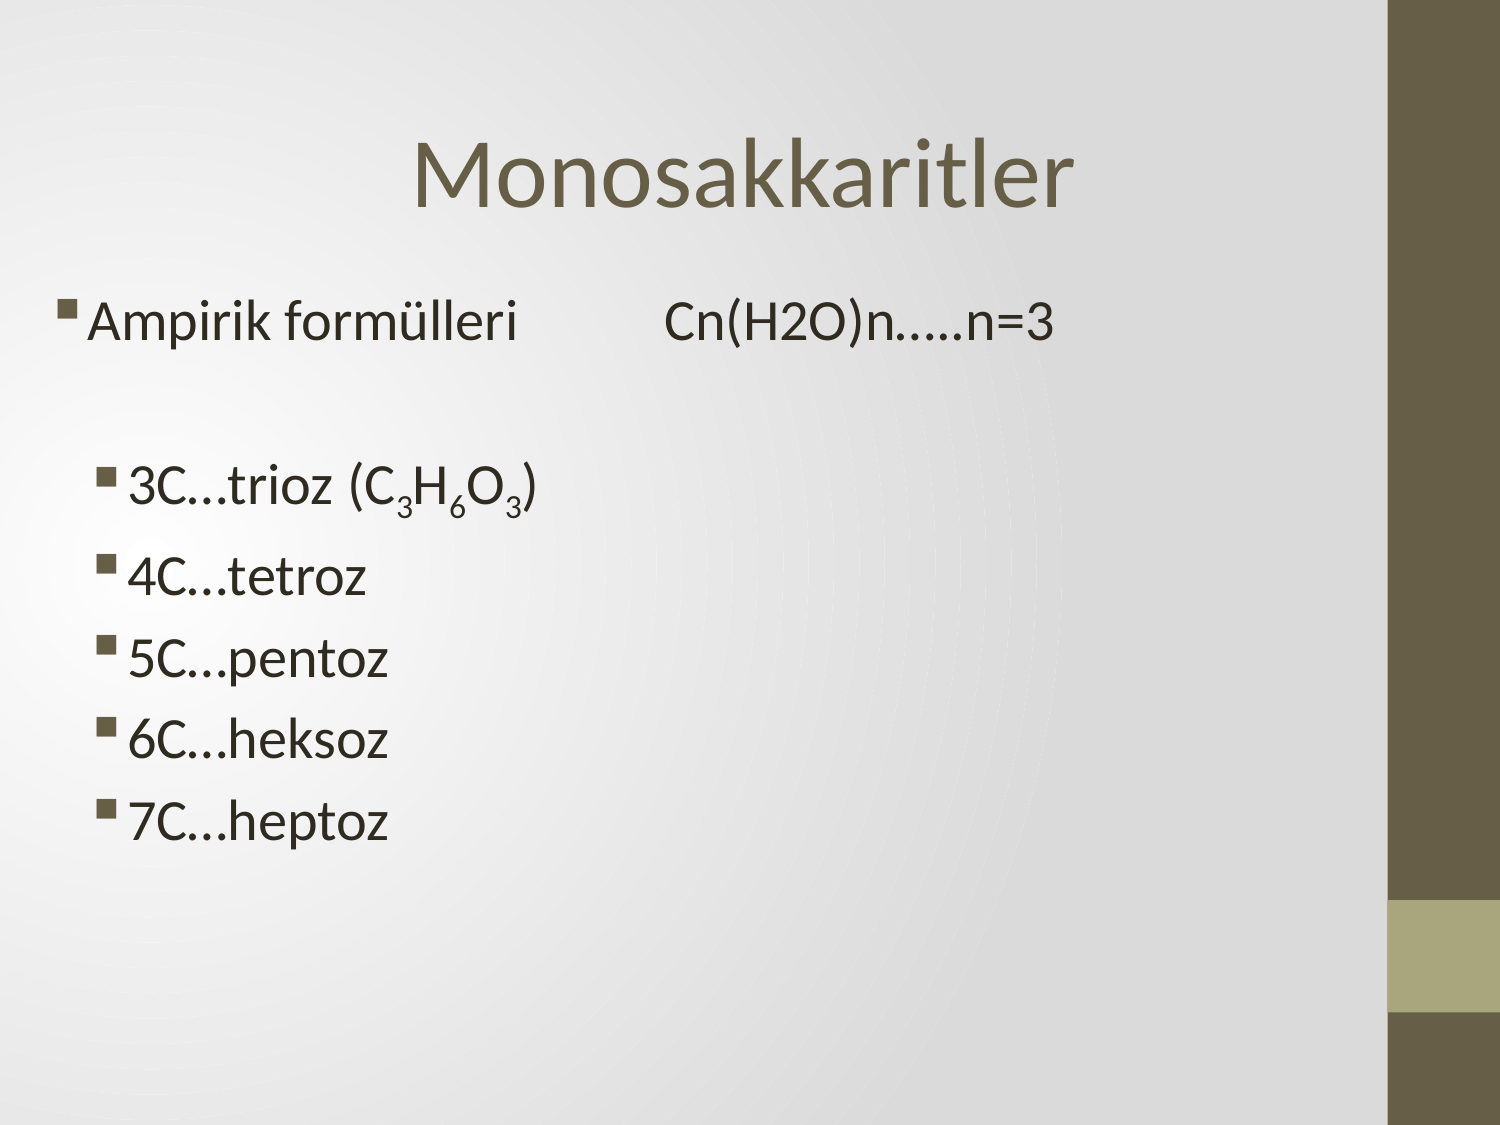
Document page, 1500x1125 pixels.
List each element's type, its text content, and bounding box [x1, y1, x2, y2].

text_box Monosakkaritler [137, 99, 1350, 235]
text_box Ampirik formülleri Cn(H2O)n…..n=3 3C…trioz (C3H6O3) 4C…tetroz 5C…pentoz 6C…heksoz 7C…heptoz [37, 275, 1300, 965]
